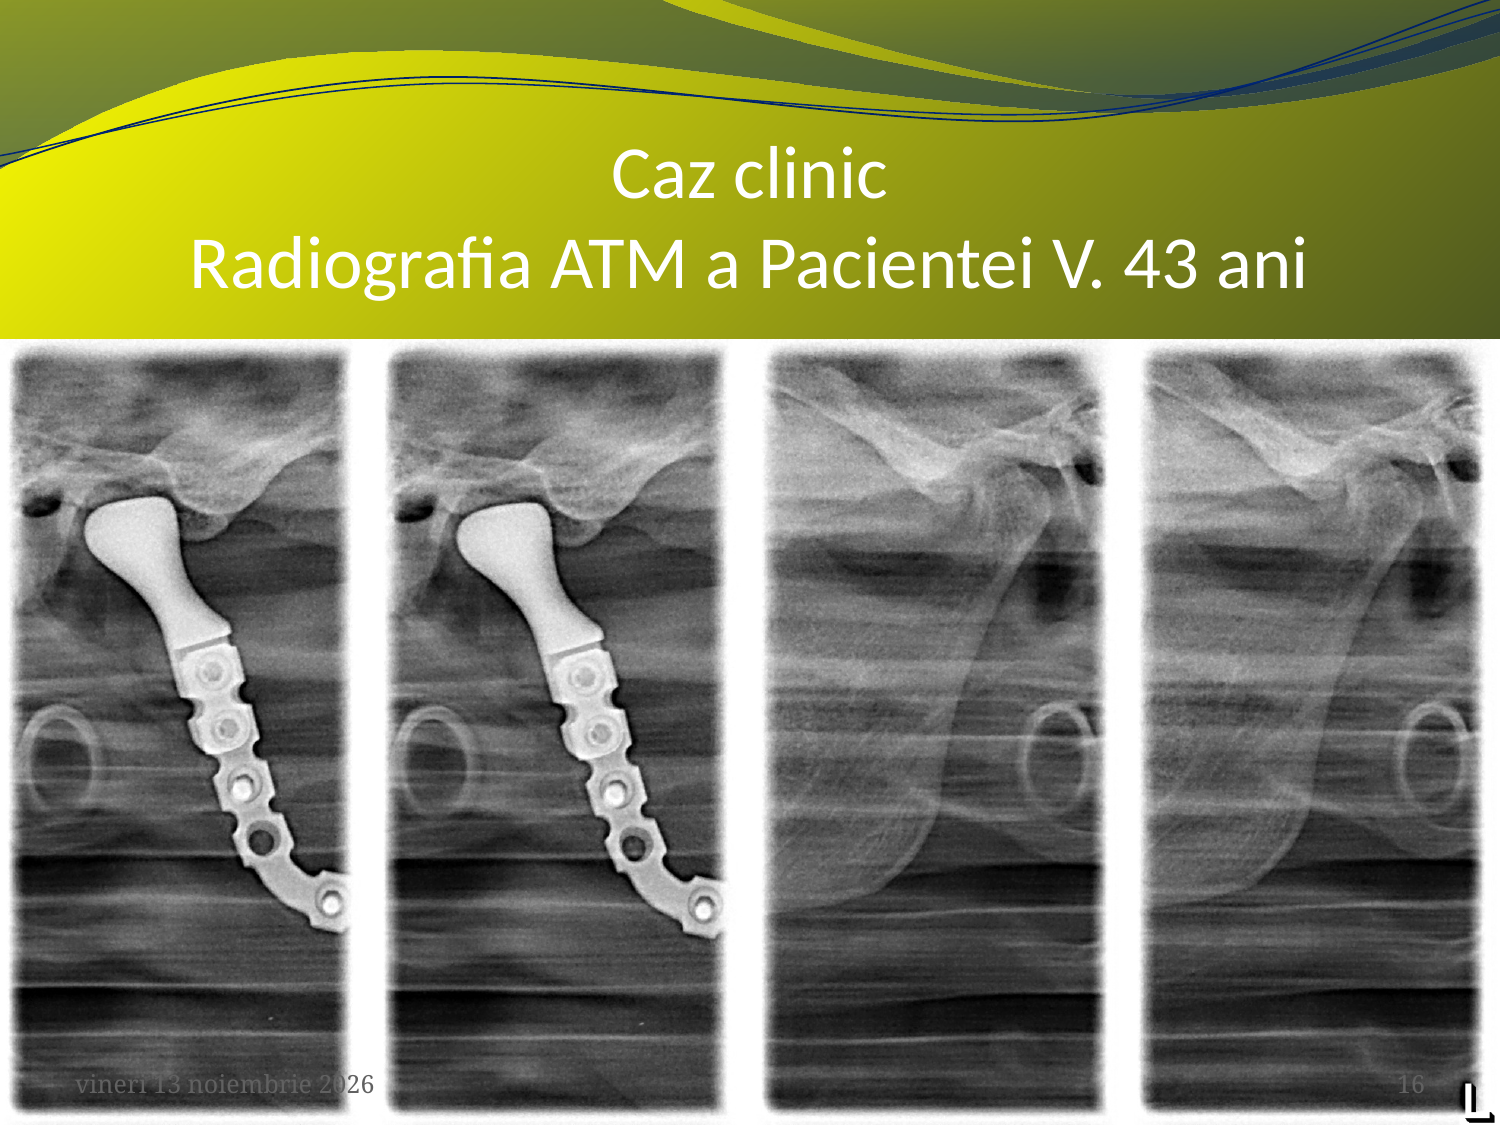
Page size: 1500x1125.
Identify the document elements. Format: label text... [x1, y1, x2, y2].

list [0, 339, 1500, 1125]
title Caz clinic Radiografia ATM a Pacientei V. 43 ani [74, 115, 1426, 304]
